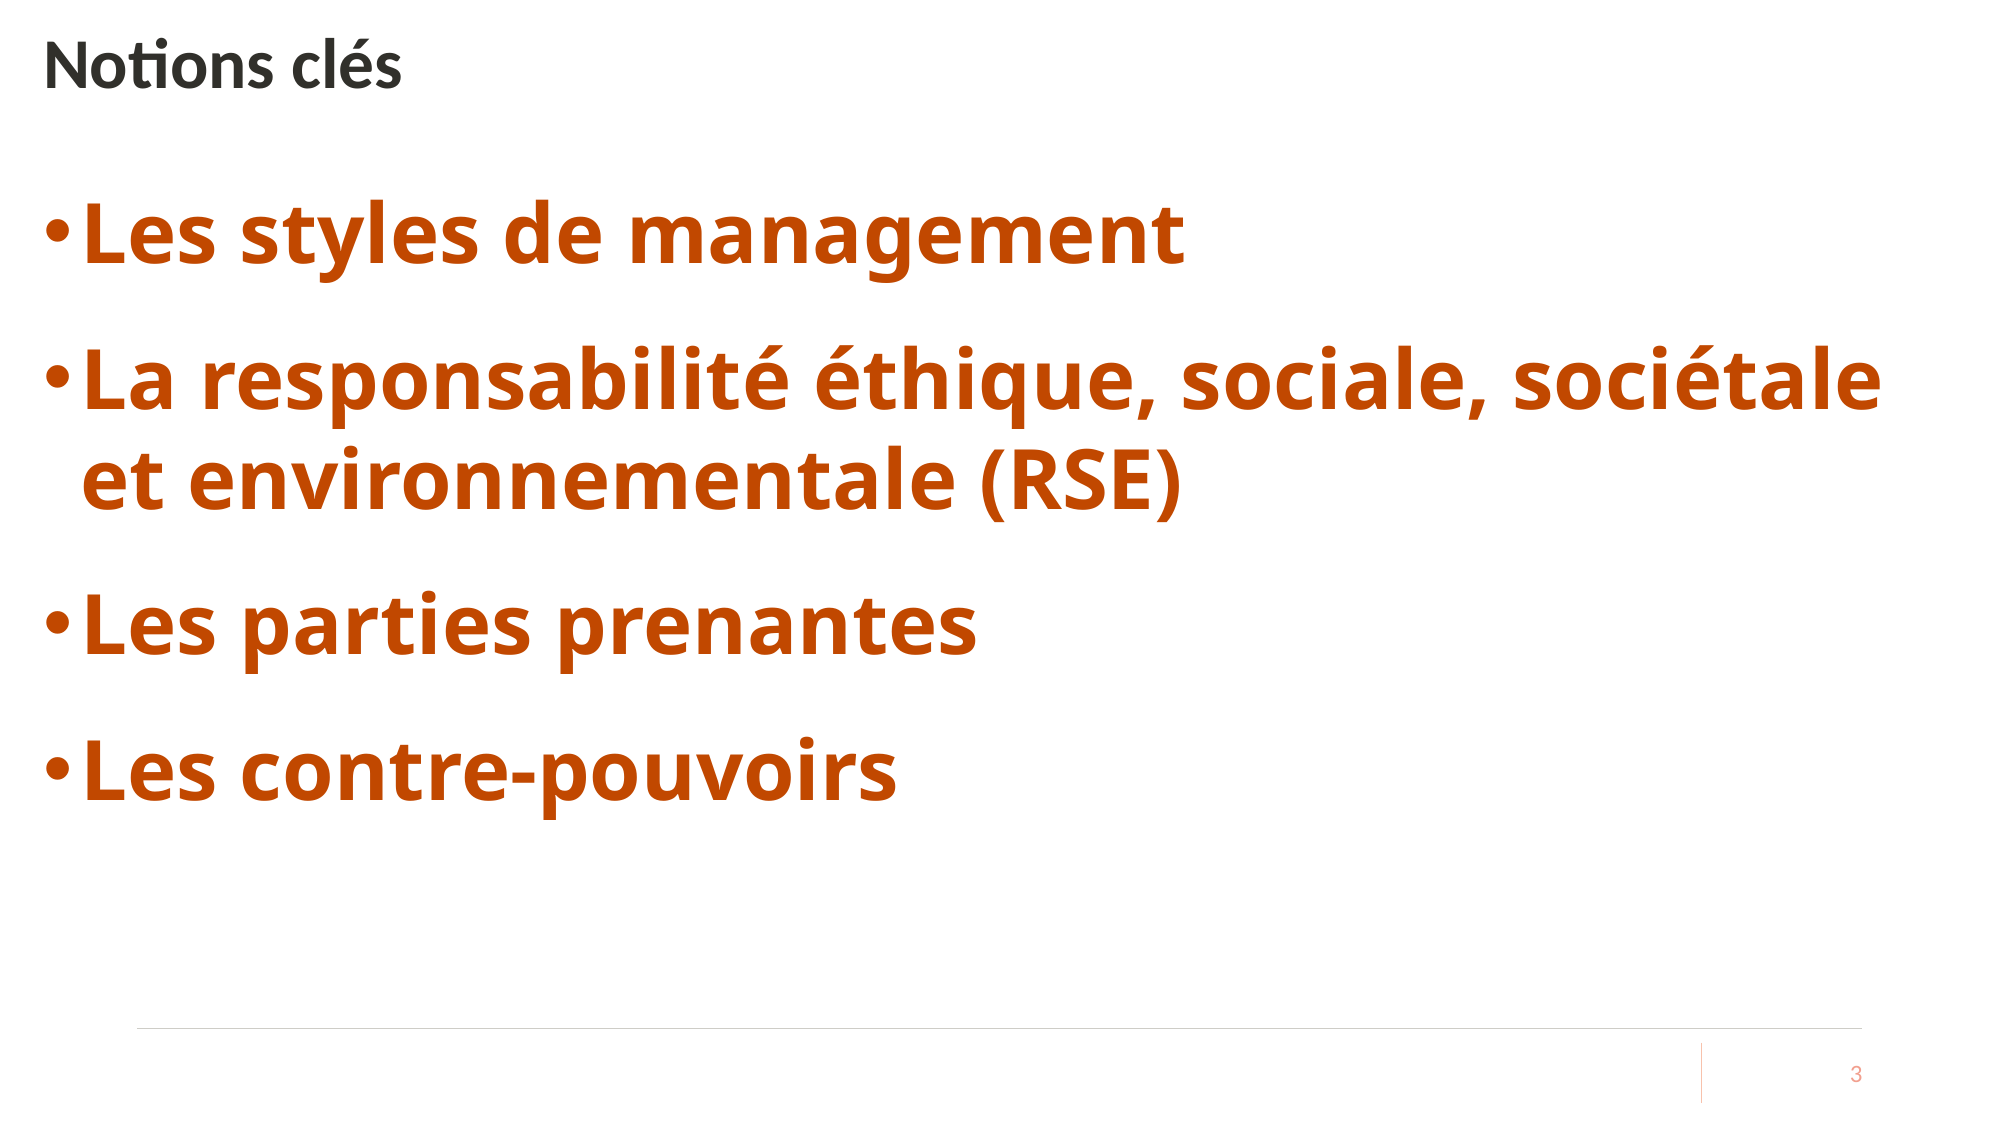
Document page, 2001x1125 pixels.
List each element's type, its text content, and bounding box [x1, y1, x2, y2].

title Notions clés [43, 19, 1615, 112]
list Les styles de management La responsabilité éthique, sociale, sociétale et environnementale (RSE) Les parties prenantes Les contre-pouvoirs [43, 172, 1969, 1024]
slide_number 3 [1720, 1042, 1863, 1103]
